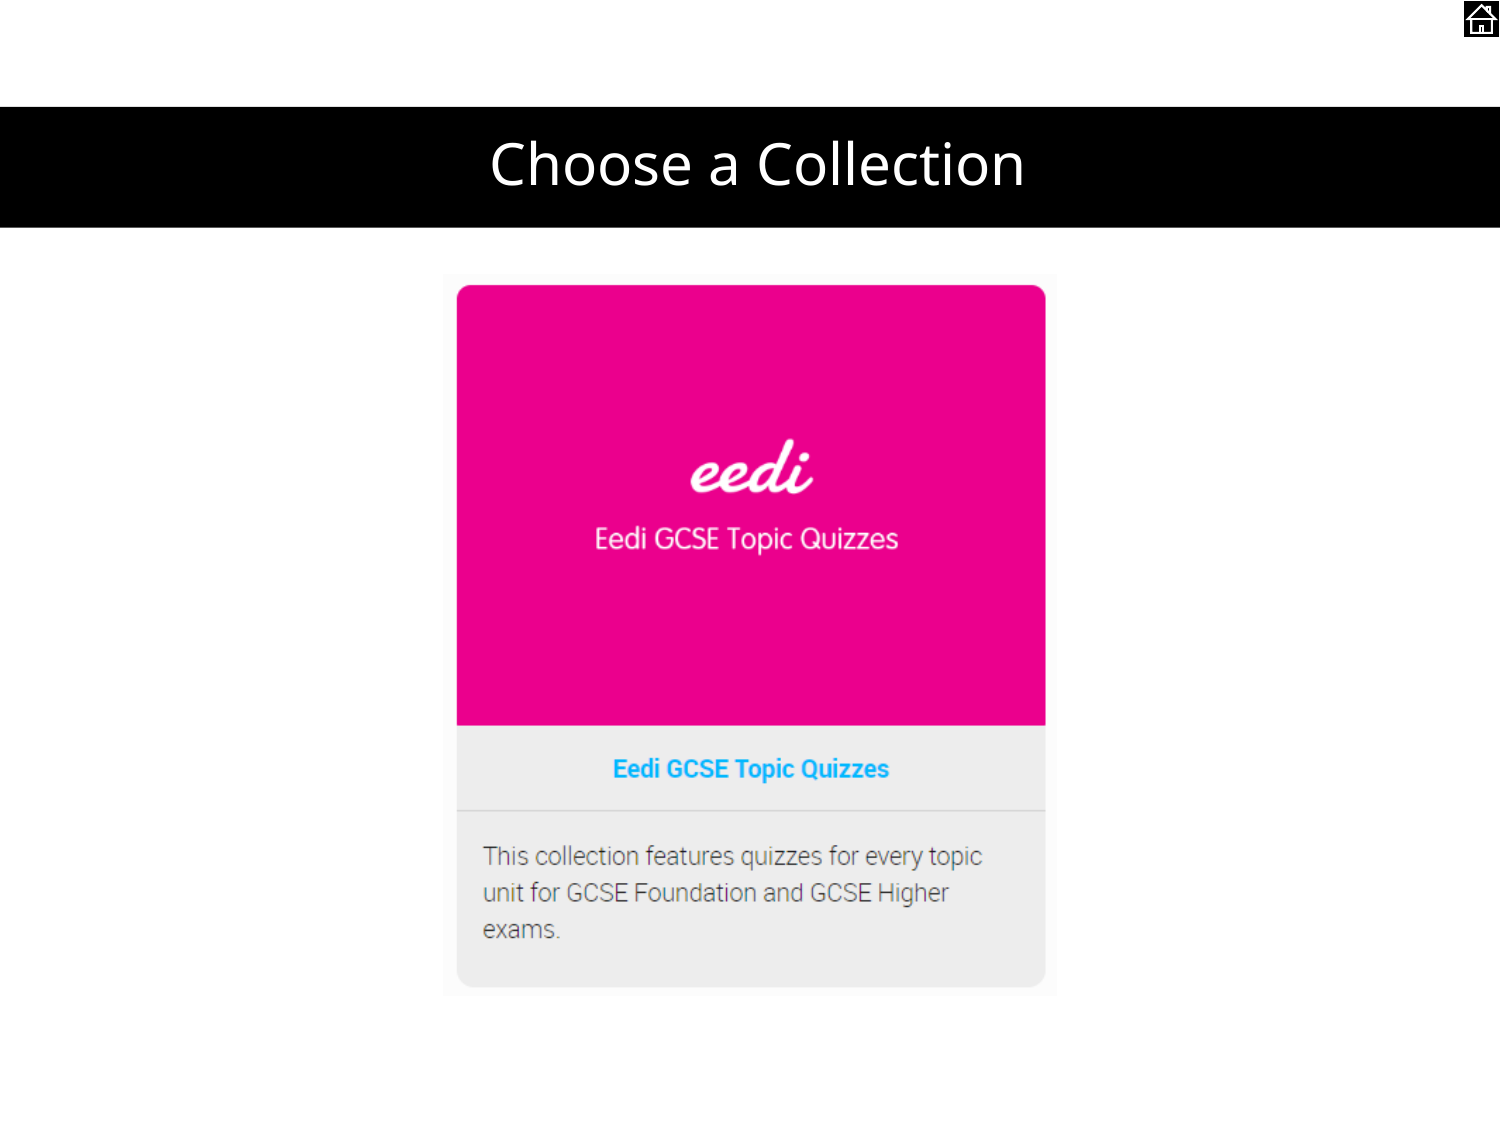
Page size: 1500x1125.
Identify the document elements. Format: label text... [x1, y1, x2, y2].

picture [443, 274, 1057, 996]
text_box Choose a Collection [68, 105, 1448, 228]
text_box [0, 106, 1500, 229]
